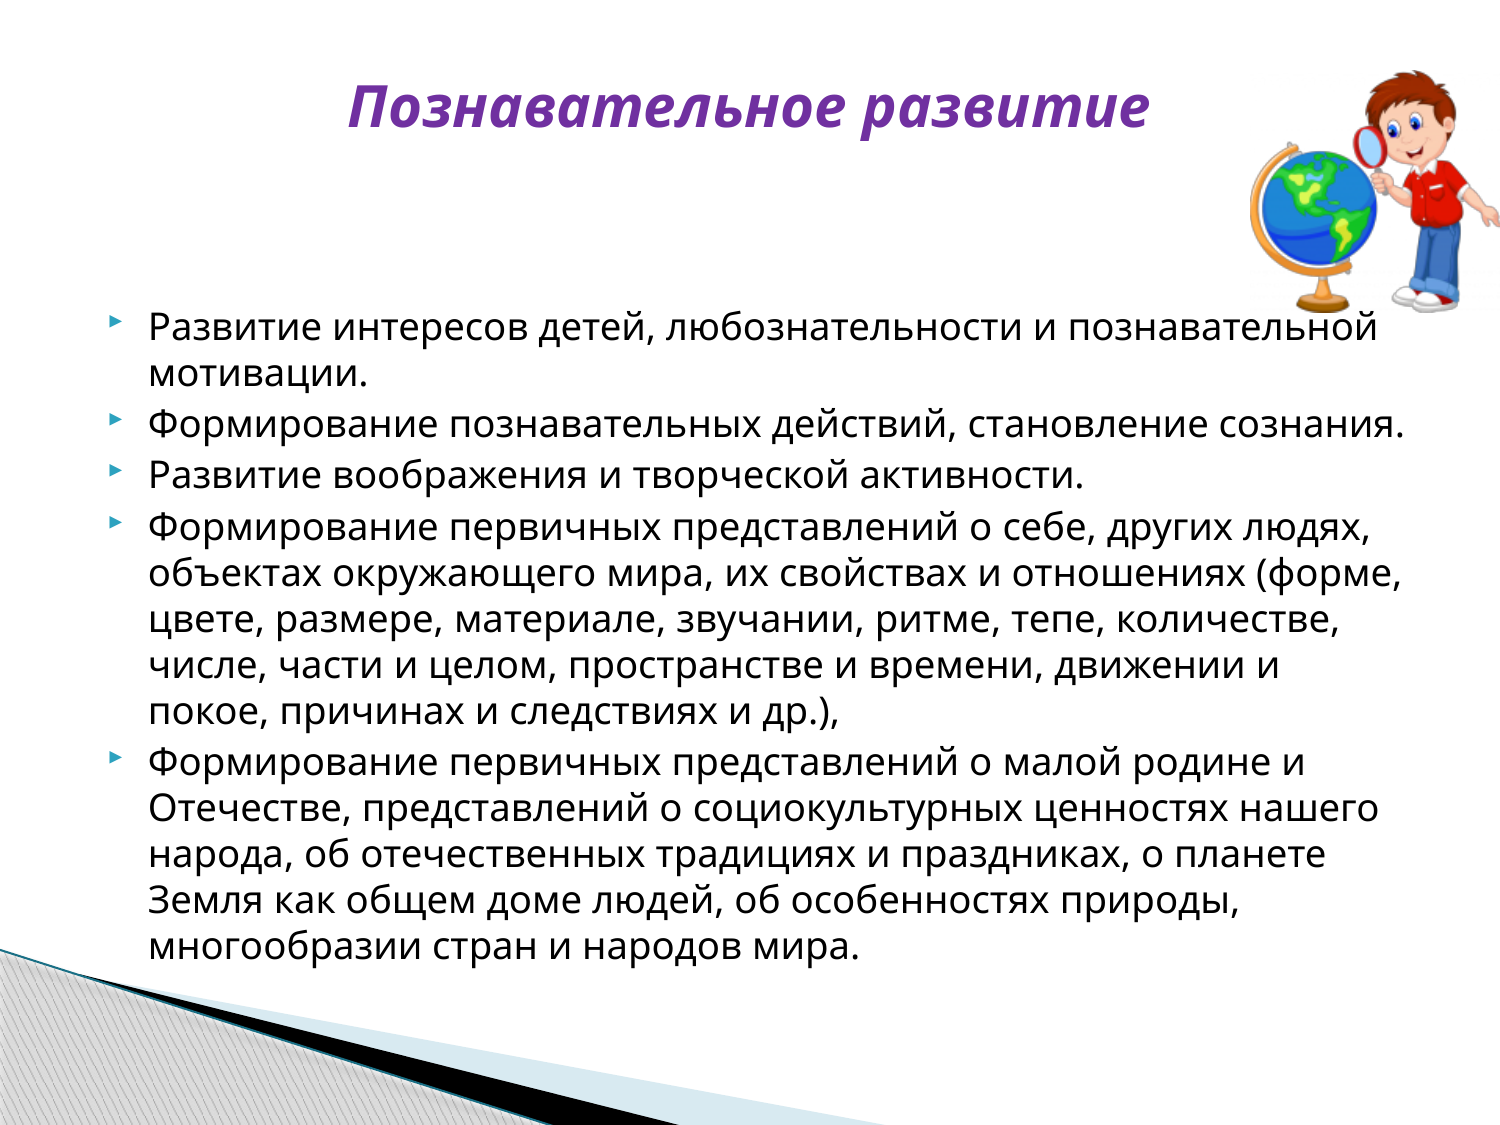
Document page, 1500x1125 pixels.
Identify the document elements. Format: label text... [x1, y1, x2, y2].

title Познавательное развитие [75, 45, 1425, 233]
picture [1249, 70, 1500, 313]
list Развитие интересов детей, любознательности и познавательной мотивации. Формирование познавательных действий, становление сознания. Развитие воображения и творческой активности. Формирование первичных представлений о себе, других людях, объектах окружающего мира, их свойствах и отношениях (форме, цвете, размере, материале, звучании, ритме, тепе, количестве, числе, части и целом, пространстве и времени, движении и покое, причинах и следствиях и др.), Формирование первичных представлений о малой родине и Отечестве, представлений о социокультурных ценностях нашего народа, об отечественных традициях и праздниках, о планете Земля как общем доме людей, об особенностях природы, многообразии стран и народов мира. [75, 243, 1425, 986]
